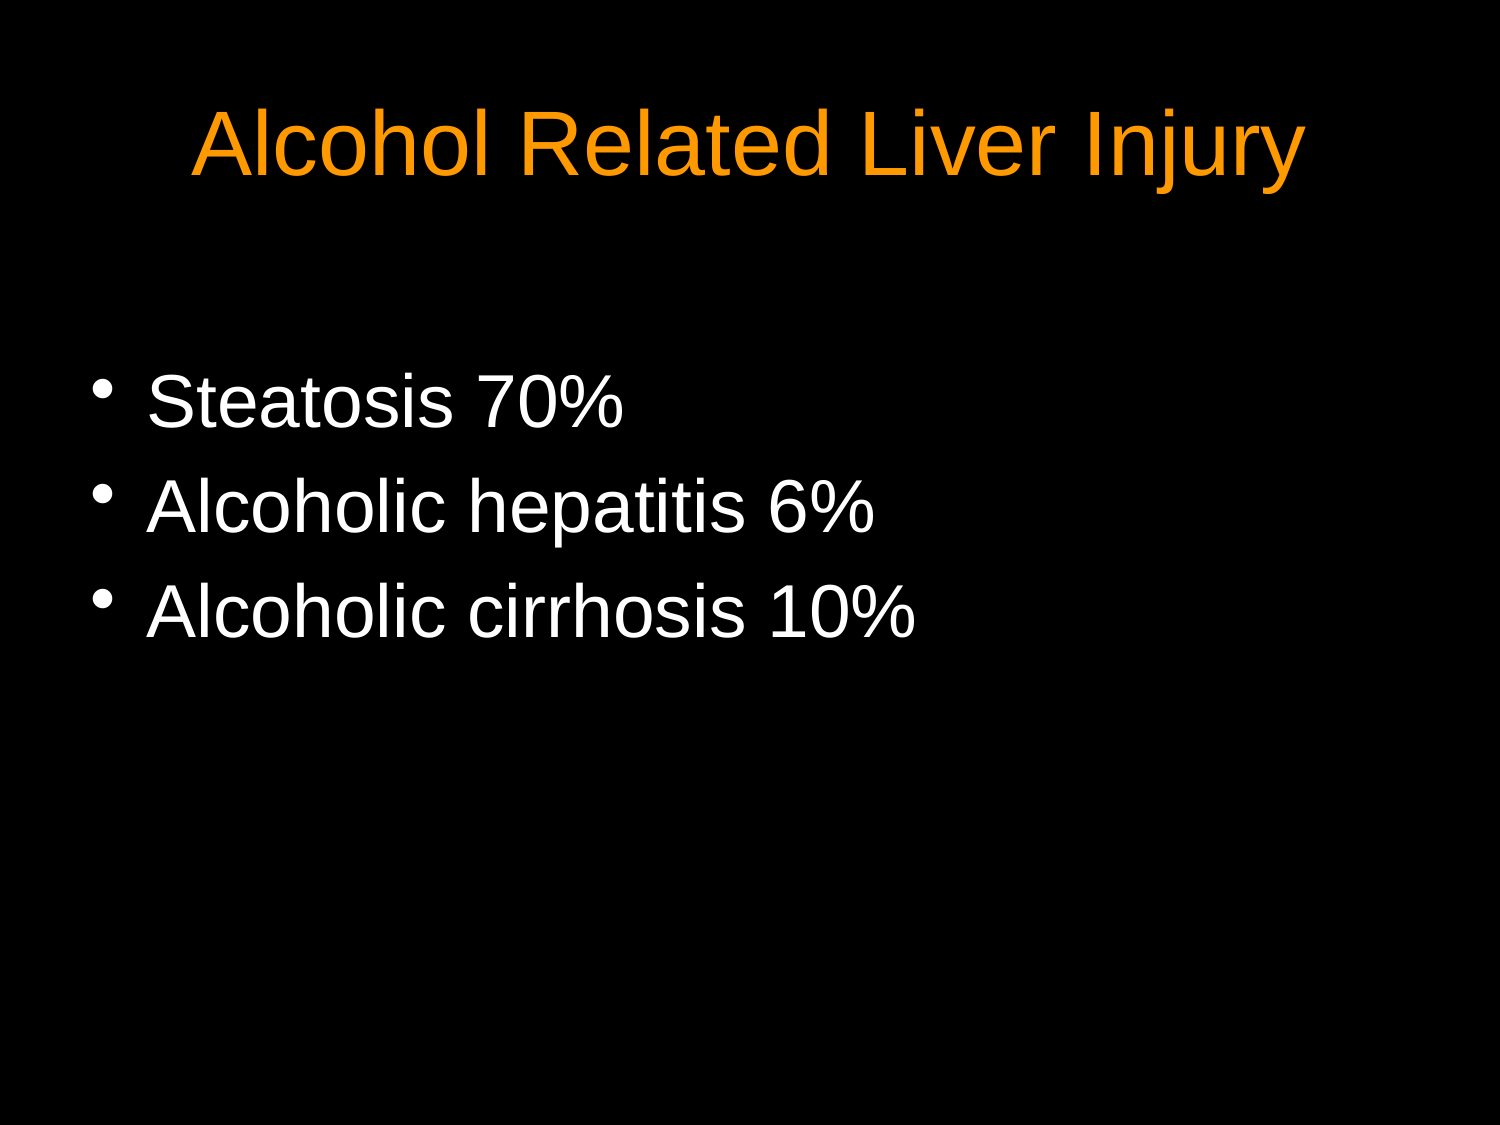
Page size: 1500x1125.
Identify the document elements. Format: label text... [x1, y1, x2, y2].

title Alcohol Related Liver Injury [75, 45, 1425, 233]
list Steatosis 70% Alcoholic hepatitis 6% Alcoholic cirrhosis 10% [75, 345, 1425, 1005]
